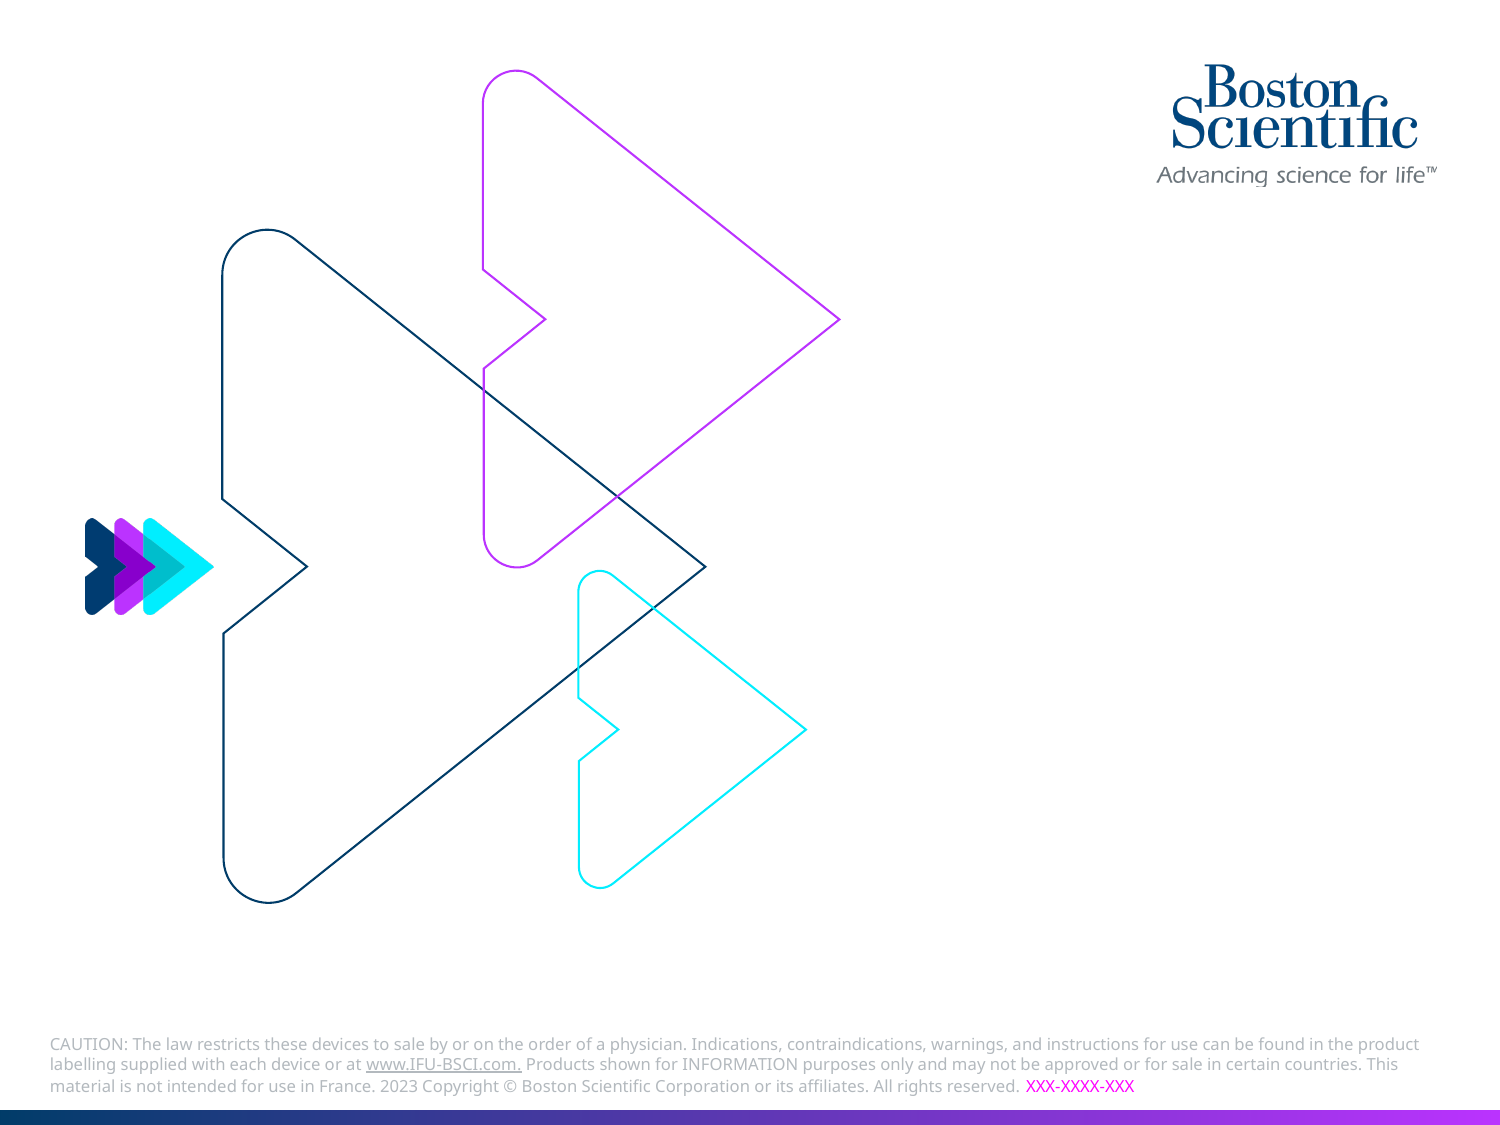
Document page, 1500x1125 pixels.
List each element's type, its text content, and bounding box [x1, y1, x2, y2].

text_box [482, 70, 840, 568]
text_box [222, 229, 706, 903]
text_box [0, 1110, 1500, 1125]
text_box [578, 570, 806, 889]
picture [1156, 64, 1437, 187]
text_box CAUTION: The law restricts these devices to sale by or on the order of a physician. Indications, contraindications, warnings, and instructions for use can be found in the product labelling supplied with each device or at www.IFU-BSCI.com. Products shown for INFORMATION purposes only and may not be approved or for sale in certain countries. This material is not intended for use in France. 2023 Copyright © Boston Scientific Corporation or its affiliates. All rights reserved. XXX-XXXX-XXX [34, 1025, 1462, 1104]
picture [85, 518, 214, 615]
